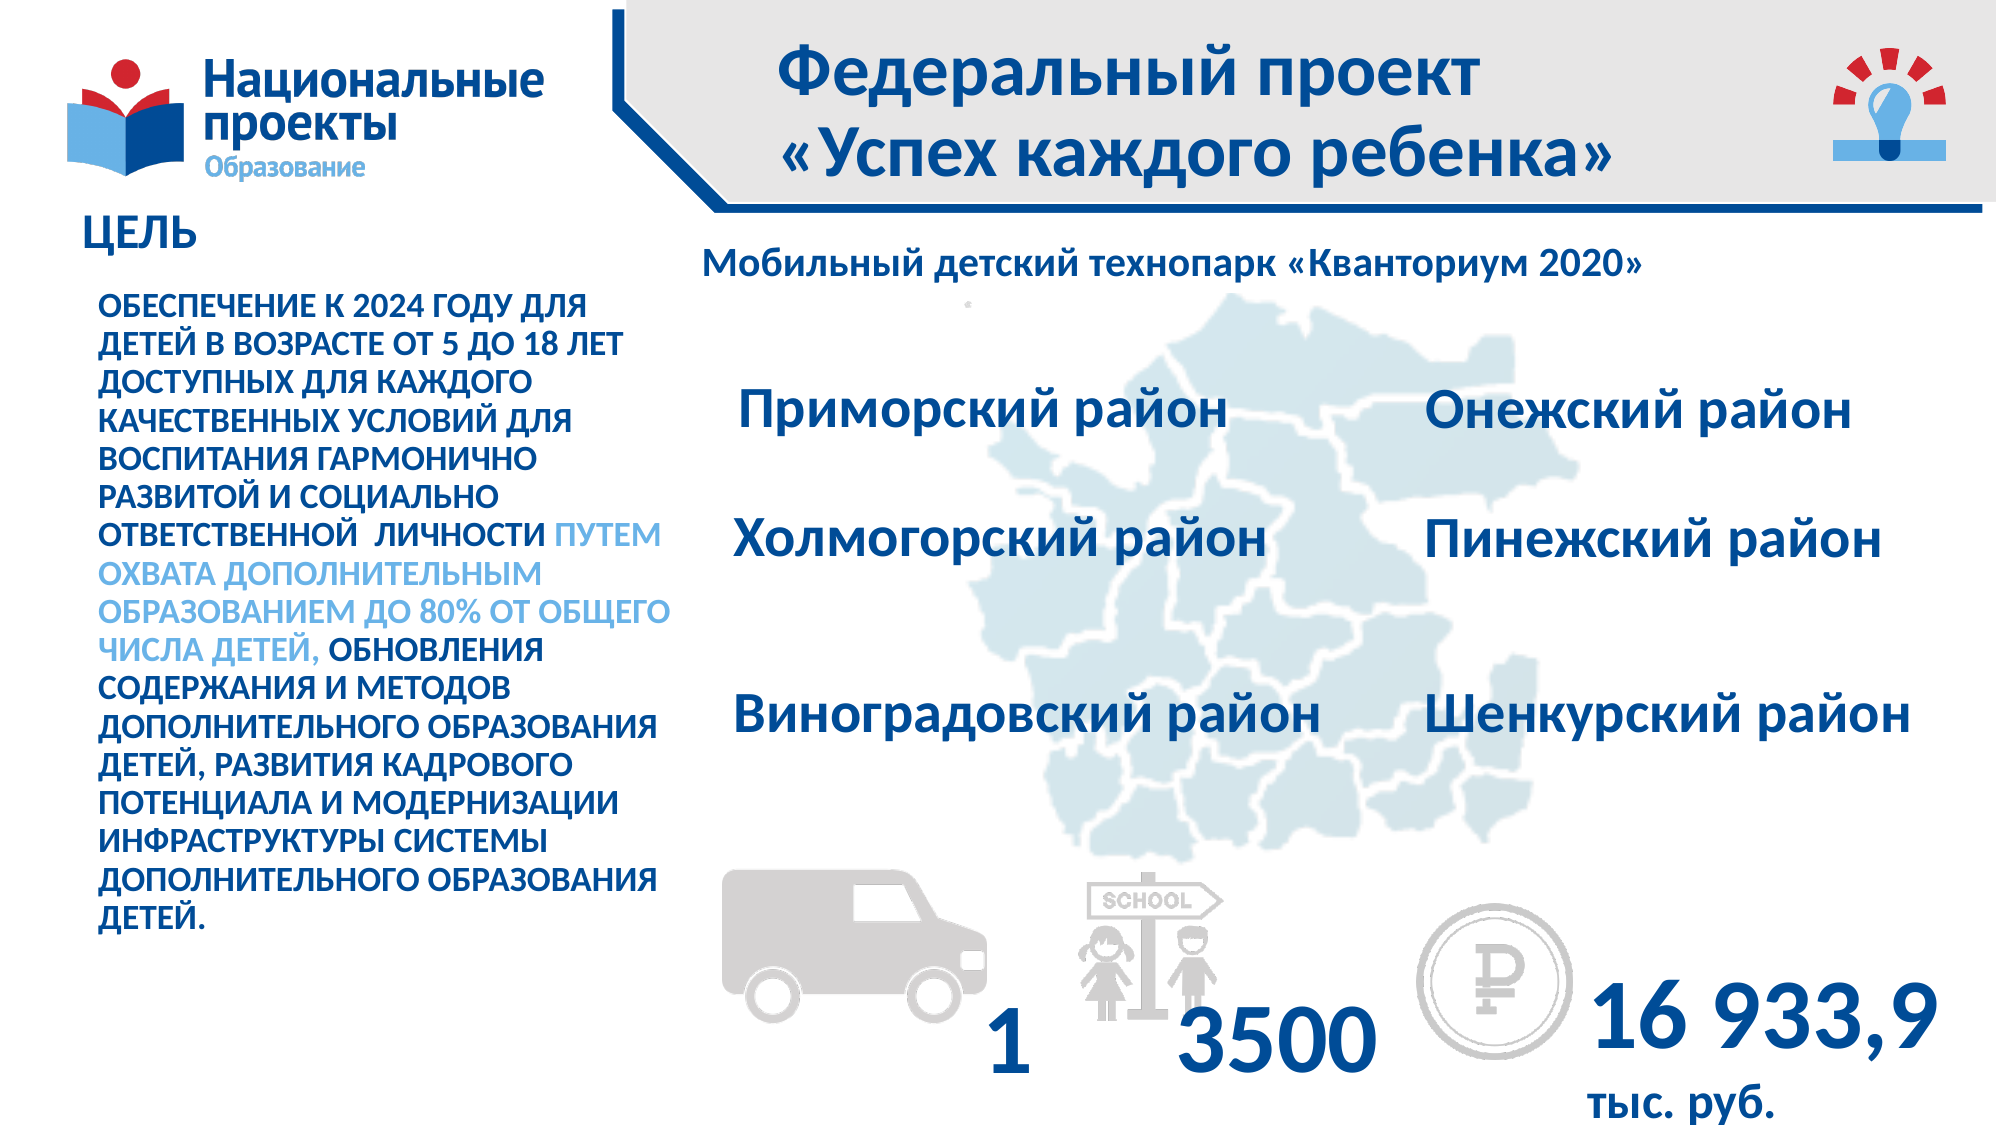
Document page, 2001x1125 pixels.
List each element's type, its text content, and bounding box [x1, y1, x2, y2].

text_box [624, 0, 1999, 204]
text_box 3500 [1161, 964, 1398, 1100]
text_box Мобильный детский технопарк «Кванториум 2020» [686, 227, 1662, 293]
picture [1416, 903, 1573, 1060]
picture [67, 59, 544, 182]
text_box Приморский район [723, 361, 964, 447]
picture [722, 292, 1585, 1079]
text_box ОБЕСПЕЧЕНИЕ К 2024 ГОДУ ДЛЯ ДЕТЕЙ В ВОЗРАСТЕ ОТ 5 ДО 18 ЛЕТ ДОСТУПНЫХ ДЛЯ КАЖДОГО КАЧЕСТВЕННЫХ УСЛОВИЙ ДЛЯ ВОСПИТАНИЯ ГАРМОНИЧНО РАЗВИТОЙ И СОЦИАЛЬНО ОТВЕТСТВЕННОЙ ЛИЧНОСТИ ПУТЕМ ОХВАТА ДОПОЛНИТЕЛЬНЫМ ОБРАЗОВАНИЕМ ДО 80% ОТ ОБЩЕГО ЧИСЛА ДЕТЕЙ, ОБНОВЛЕНИЯ СОДЕРЖАНИЯ И МЕТОДОВ ДОПОЛНИТЕЛЬНОГО ОБРАЗОВАНИЯ ДЕТЕЙ, РАЗВИТИЯ КАДРОВОГО ПОТЕНЦИАЛА И МОДЕРНИЗАЦИИ ИНФРАСТРУКТУРЫ СИСТЕМЫ ДОПОЛНИТЕЛЬНОГО ОБРАЗОВАНИЯ ДЕТЕЙ. [83, 279, 705, 558]
list ЦЕЛЬ [67, 197, 885, 355]
title Федеральный проект «Успех каждого ребенка» [762, 50, 1855, 173]
text_box Виноградовский район [718, 667, 964, 752]
text_box 16 933,9 тыс. руб. [1572, 940, 2000, 1125]
text_box Пинежский район [1585, 491, 2000, 577]
text_box Онежский район [1585, 362, 2000, 447]
text_box [610, 7, 1985, 215]
text_box 1 [967, 965, 1100, 1101]
text_box Шенкурский район [1585, 667, 1964, 752]
text_box Холмогорский район [718, 490, 964, 576]
picture [1833, 48, 1973, 181]
